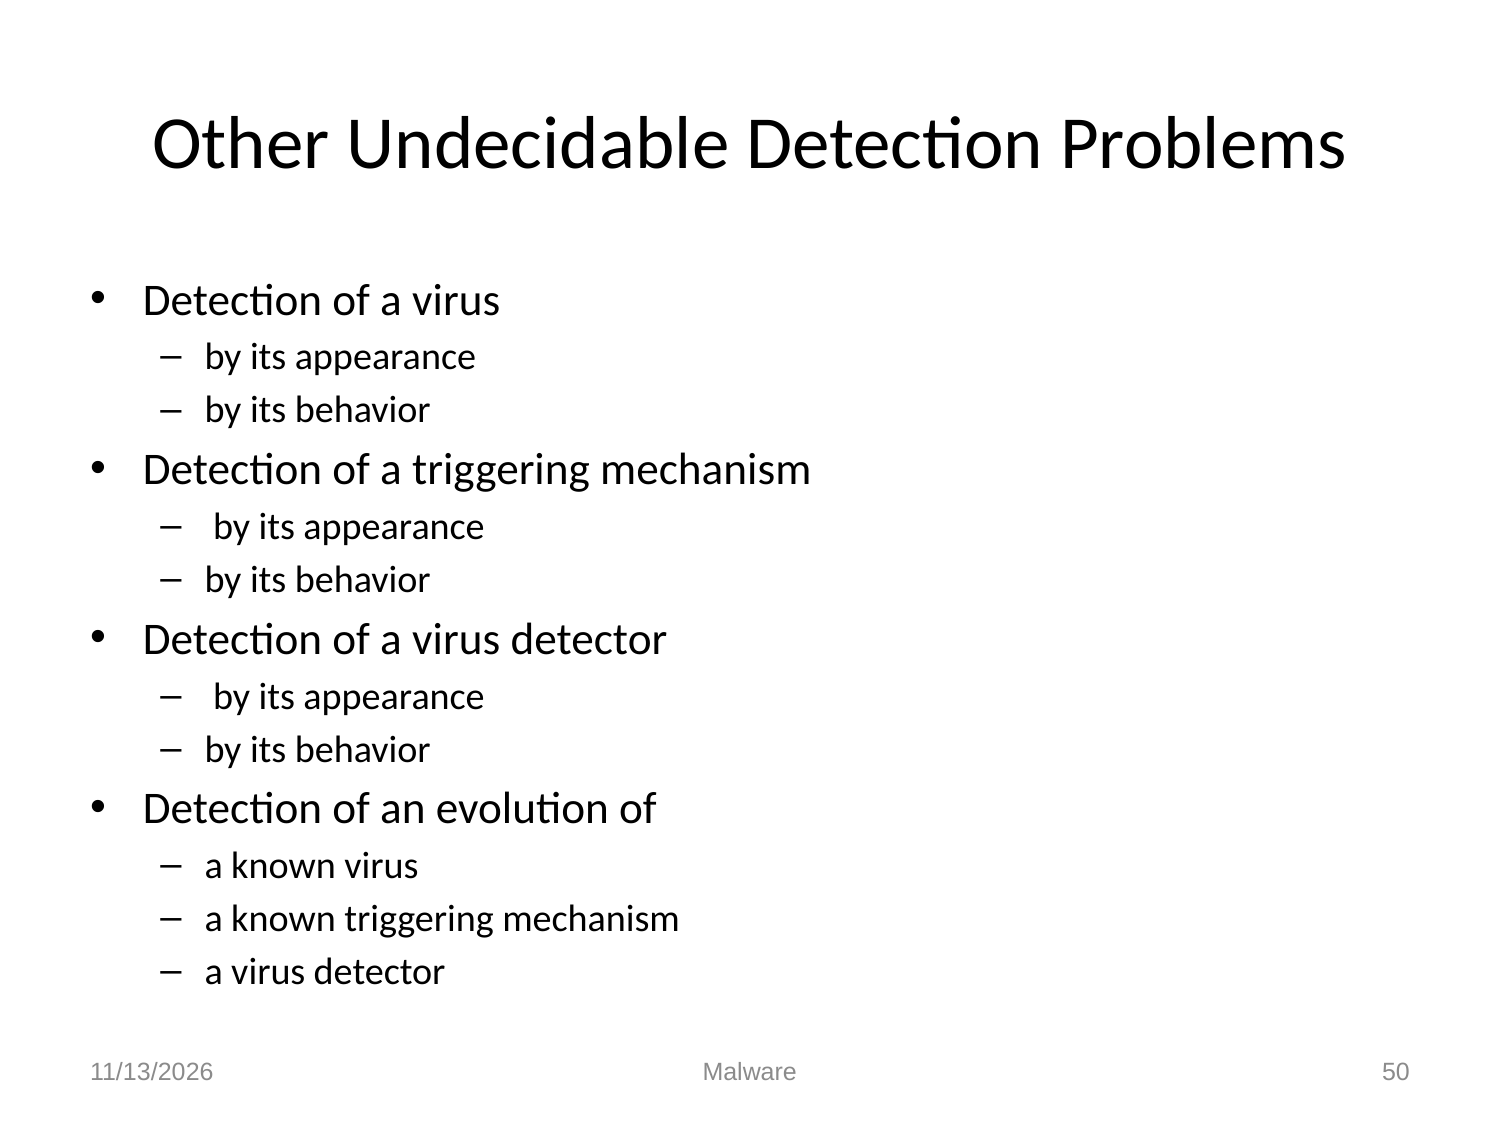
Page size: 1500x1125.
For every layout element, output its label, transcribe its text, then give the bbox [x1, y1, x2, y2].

slide_number 50 [1074, 1042, 1425, 1103]
footer Malware [512, 1042, 988, 1103]
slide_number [75, 1042, 425, 1103]
title Other Undecidable Detection Problems [75, 37, 1425, 241]
list Detection of a virus by its appearance by its behavior Detection of a triggering mechanism by its appearance by its behavior Detection of a virus detector by its appearance by its behavior Detection of an evolution of a known virus a known triggering mechanism a virus detector [75, 262, 1425, 1005]
